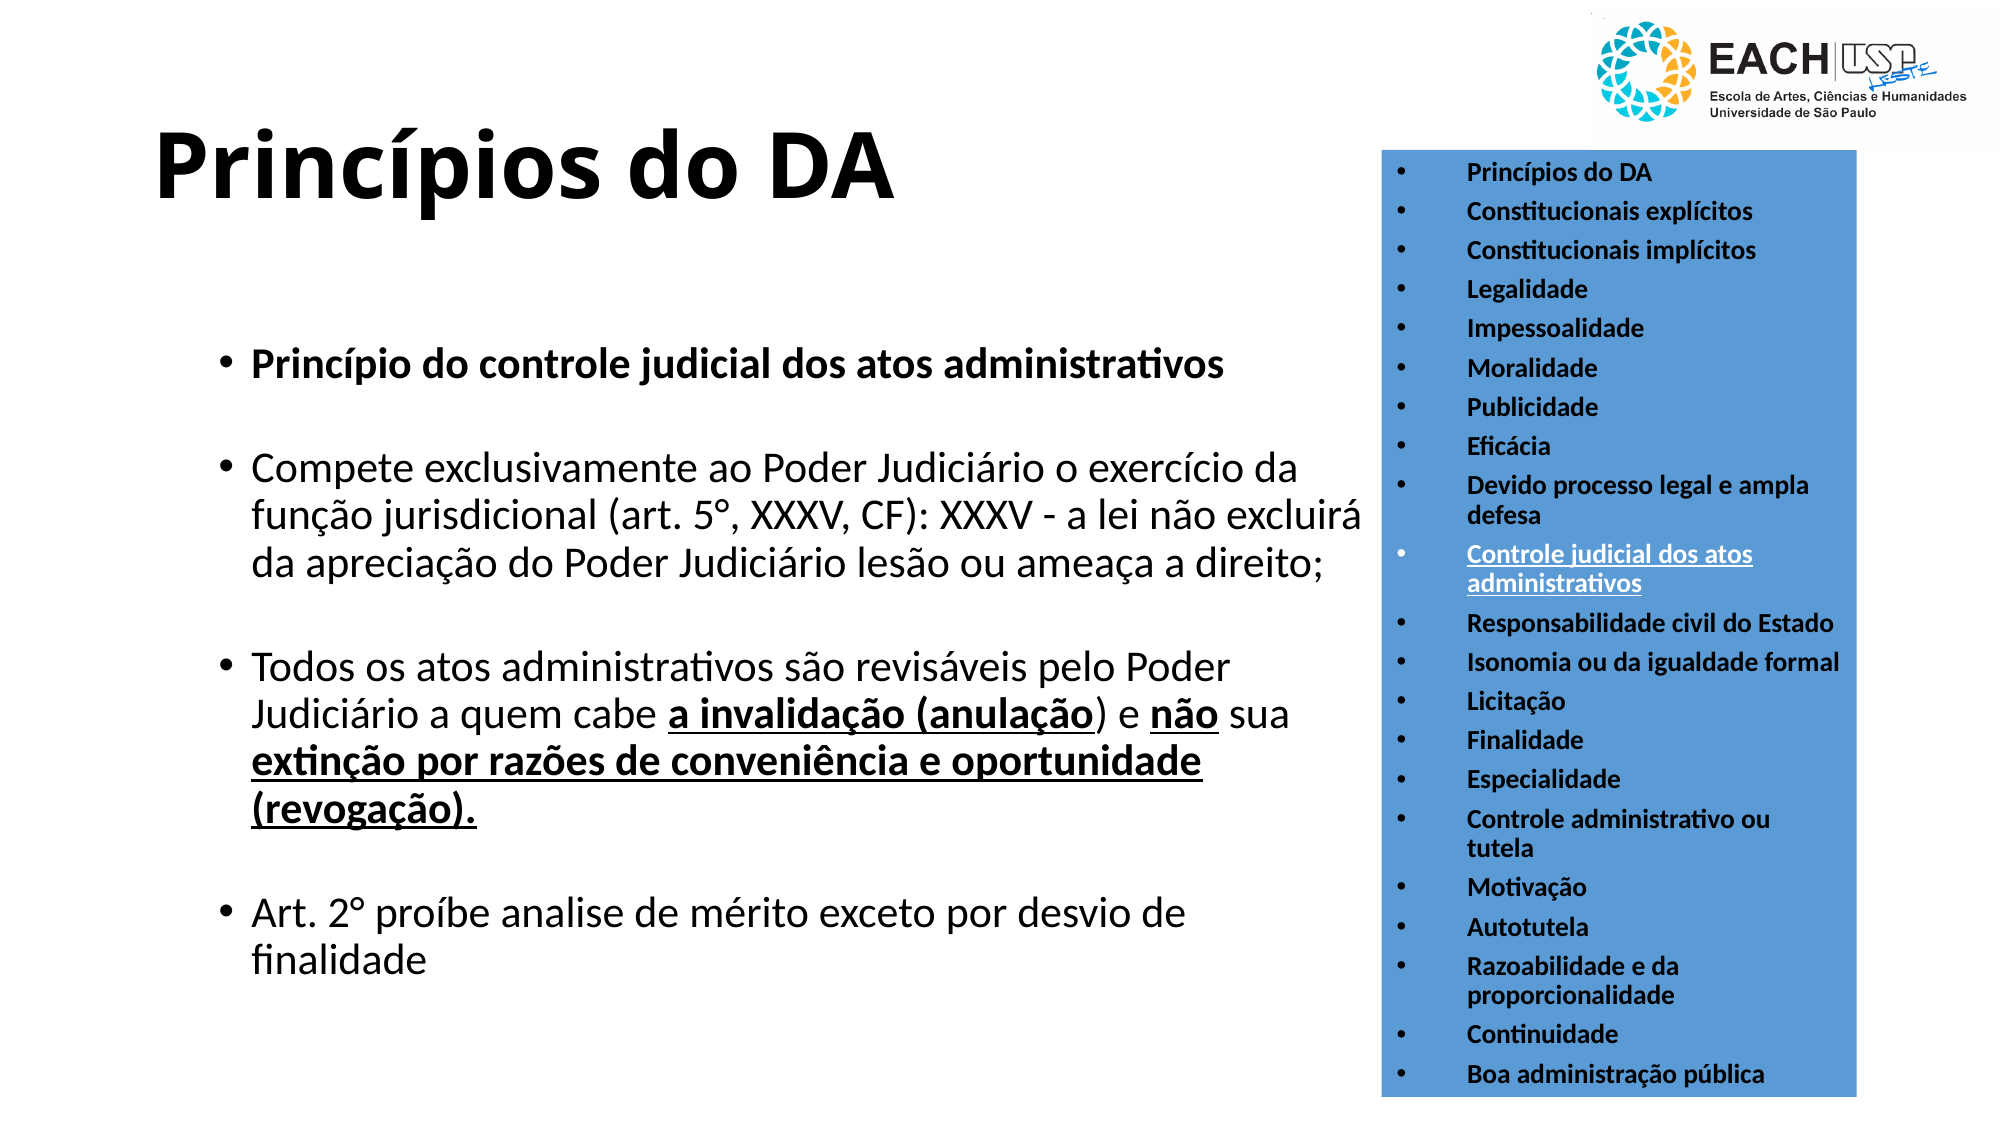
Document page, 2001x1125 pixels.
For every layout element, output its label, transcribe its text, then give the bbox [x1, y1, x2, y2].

list Princípio do controle judicial dos atos administrativos Compete exclusivamente ao Poder Judiciário o exercício da função jurisdicional (art. 5°, XXXV, CF): XXXV - a lei não excluirá da apreciação do Poder Judiciário lesão ou ameaça a direito; Todos os atos administrativos são revisáveis pelo Poder Judiciário a quem cabe a invalidação (anulação) e não sua extinção por razões de conveniência e oportunidade (revogação). Art. 2° proíbe analise de mérito exceto por desvio de finalidade [137, 224, 1382, 1110]
slide_number 29 [1412, 1042, 1863, 1103]
list Princípios do DA Constitucionais explícitos Constitucionais implícitos Legalidade Impessoalidade Moralidade Publicidade Eficácia Devido processo legal e ampla defesa Controle judicial dos atos administrativos Responsabilidade civil do Estado Isonomia ou da igualdade formal Licitação Finalidade Especialidade Controle administrativo ou tutela Motivação Autotutela Razoabilidade e da proporcionalidade Continuidade Boa administração pública [1381, 149, 1857, 1097]
title Princípios do DA [1857, 150, 1863, 278]
title Princípios do DA [137, 59, 1590, 224]
picture [1590, 9, 2000, 150]
